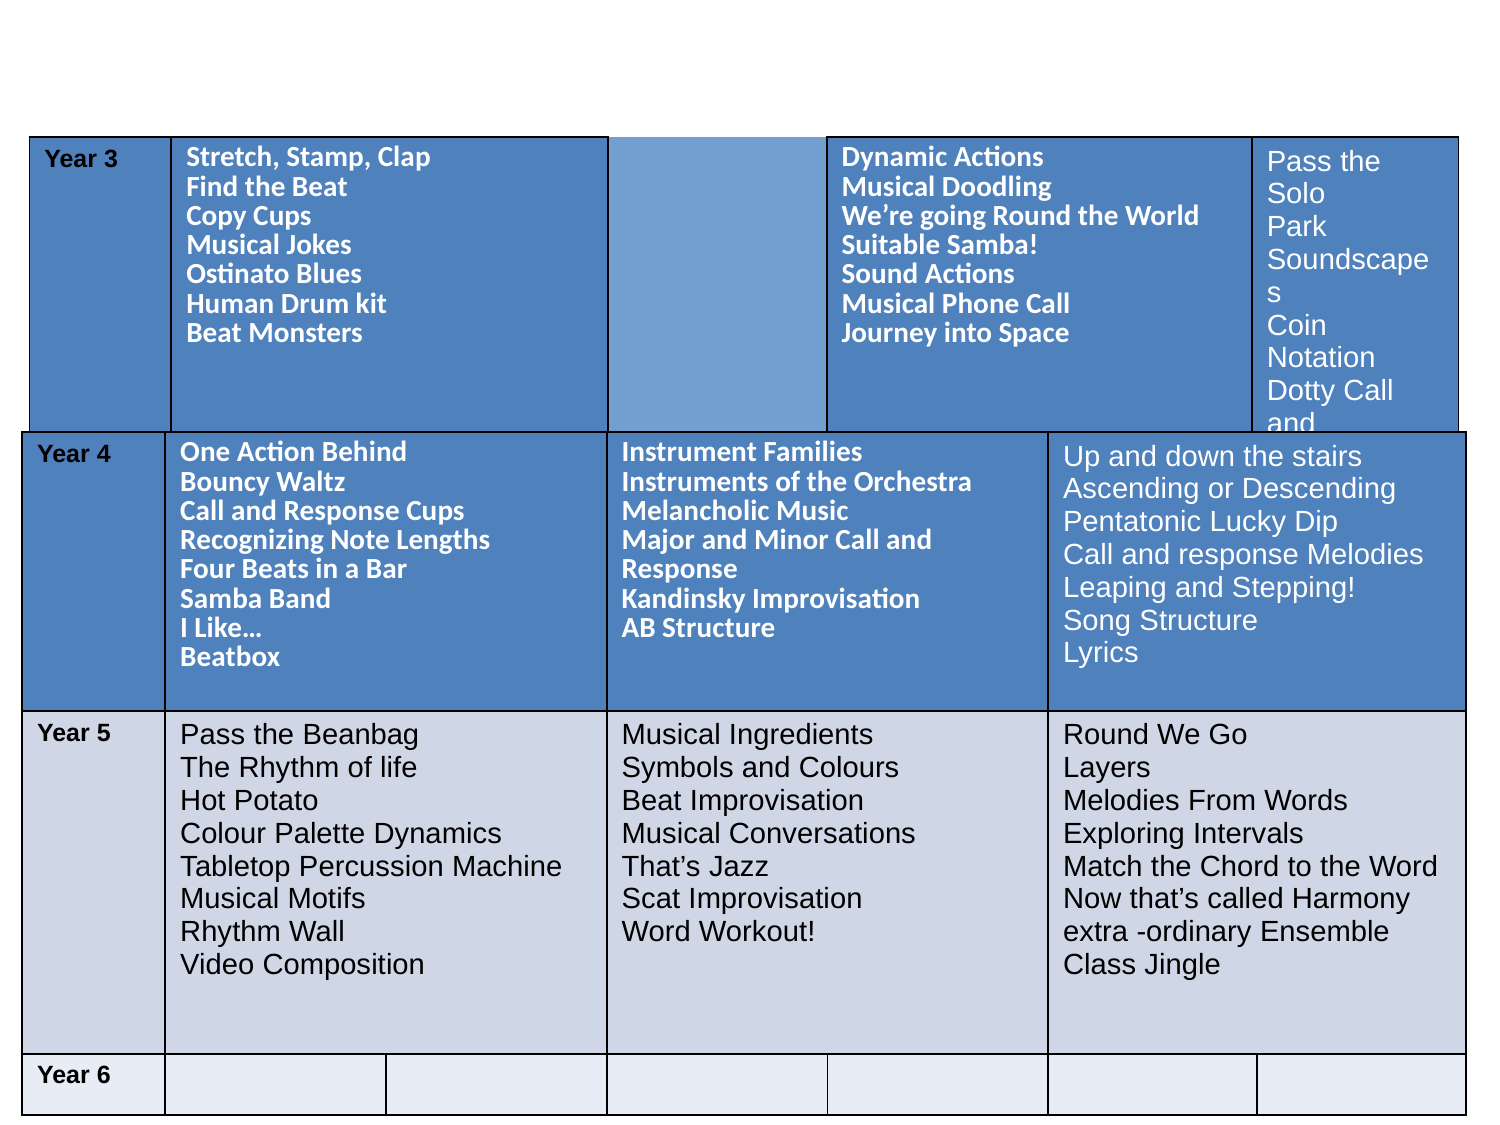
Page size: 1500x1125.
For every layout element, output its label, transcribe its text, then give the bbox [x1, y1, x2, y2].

table_cell [1258, 1055, 1465, 1114]
table_cell Year 6 [23, 1055, 164, 1114]
table_cell Musical Ingredients Symbols and Colours Beat Improvisation Musical Conversations That’s Jazz Scat Improvisation Word Workout! [608, 712, 1047, 1053]
table_header Pass the Solo Park Soundscapes Coin Notation Dotty Call and Response Pentatonic Improvisation In Harmony Trip-Trap Melody [1253, 138, 1458, 431]
table_cell [828, 1055, 1047, 1114]
table_cell Year 5 [23, 712, 164, 1053]
table_header Year 3 [30, 138, 170, 431]
table_header One Action Behind Bouncy Waltz Call and Response Cups Recognizing Note Lengths Four Beats in a Bar Samba Band I Like… Beatbox [166, 433, 606, 710]
table_cell [387, 1055, 606, 1114]
table_cell [166, 1055, 385, 1114]
table_cell Round We Go Layers Melodies From Words Exploring Intervals Match the Chord to the Word Now that’s called Harmony extra -ordinary Ensemble Class Jingle [1049, 712, 1465, 1053]
table_cell Pass the Beanbag The Rhythm of life Hot Potato Colour Palette Dynamics Tabletop Percussion Machine Musical Motifs Rhythm Wall Video Composition [166, 712, 606, 1053]
table_header Up and down the stairs Ascending or Descending Pentatonic Lucky Dip Call and response Melodies Leaping and Stepping! Song Structure Lyrics [1049, 433, 1465, 710]
table_header Dynamic Actions Musical Doodling We’re going Round the World Suitable Samba! Sound Actions Musical Phone Call Journey into Space [828, 138, 1251, 431]
table_header Year 4 [23, 433, 164, 710]
table_header Stretch, Stamp, Clap Find the Beat Copy Cups Musical Jokes Ostinato Blues Human Drum kit Beat Monsters [172, 138, 607, 431]
table_cell [1049, 1055, 1256, 1114]
table_cell [608, 1055, 827, 1114]
table_header Instrument Families Instruments of the Orchestra Melancholic Music Major and Minor Call and Response Kandinsky Improvisation AB Structure [608, 433, 1047, 710]
